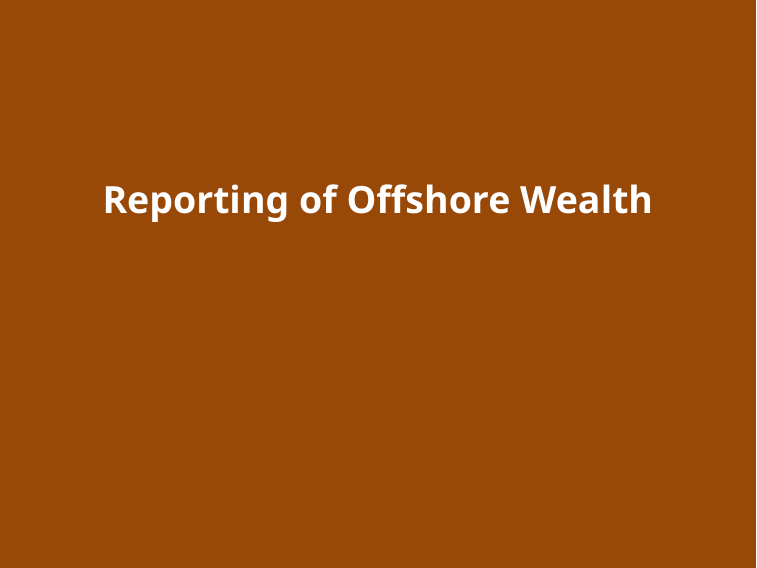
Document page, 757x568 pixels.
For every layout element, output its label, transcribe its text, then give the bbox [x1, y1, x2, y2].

title Reporting of Offshore Wealth [56, 175, 700, 222]
